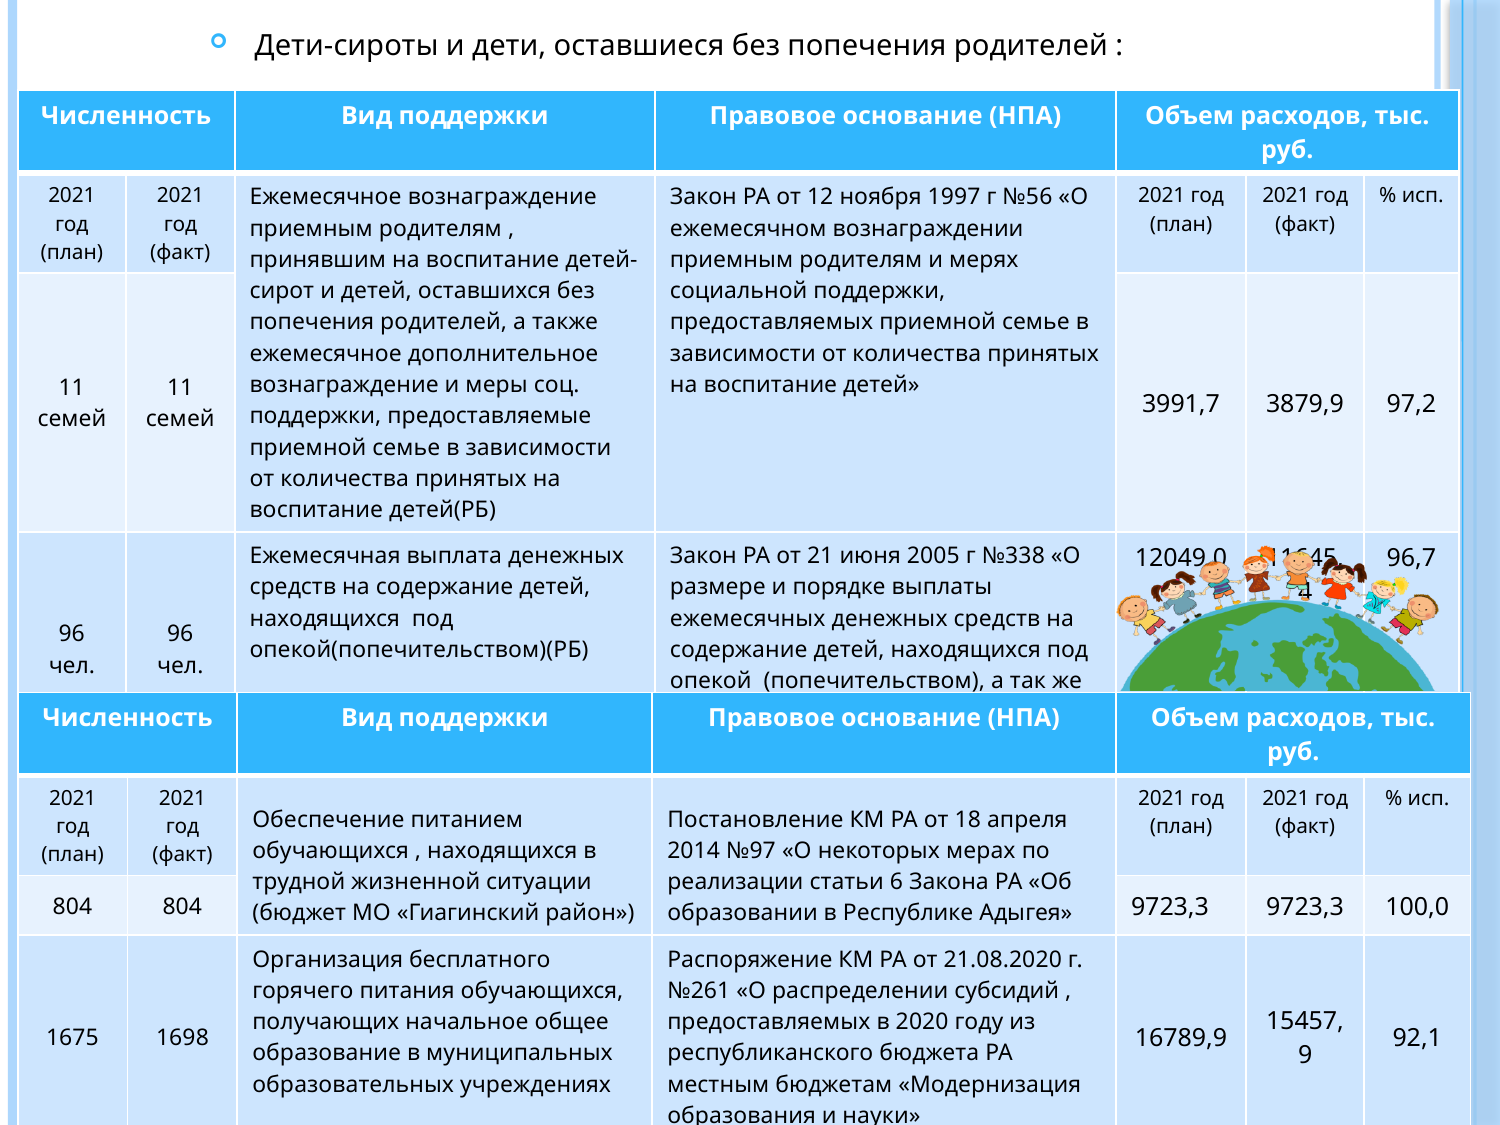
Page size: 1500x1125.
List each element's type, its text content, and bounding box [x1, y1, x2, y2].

table_cell Обеспечение питанием обучающихся , находящихся в трудной жизненной ситуации (бюджет МО «Гиагинский район») [238, 778, 651, 934]
table_cell 96 чел. [19, 533, 125, 692]
table_cell 804 [19, 876, 127, 934]
table_cell Ежемесячная выплата денежных средств на содержание детей, находящихся под опекой(попечительством)(РБ) [236, 533, 654, 692]
table_cell Организация бесплатного горячего питания обучающихся, получающих начальное общее образование в муниципальных образовательных учреждениях [238, 936, 651, 1125]
table_cell 2021 год (факт) [1247, 778, 1363, 875]
table_cell 11 семей [19, 274, 125, 531]
table_cell 2021 год (факт) [1247, 176, 1363, 272]
table_header Правовое основание (НПА) [656, 91, 1115, 170]
table_header Правовое основание (НПА) [653, 693, 1115, 773]
picture [1115, 537, 1448, 692]
table_header Объем расходов, тыс. руб. [1117, 91, 1458, 170]
table_cell 92,1 [1365, 936, 1470, 1125]
table_cell Закон РА от 21 июня 2005 г №338 «О размере и порядке выплаты ежемесячных денежных средств на содержание детей, находящихся под опекой (попечительством), а так же переданных на воспитание в приемную семью» [656, 533, 1115, 692]
table_header Численность [19, 693, 236, 773]
table_cell Закон РА от 12 ноября 1997 г №56 «О ежемесячном вознаграждении приемным родителям и мерях социальной поддержки, предоставляемых приемной семье в зависимости от количества принятых на воспитание детей» [656, 176, 1115, 531]
table_cell 96 чел. [127, 533, 234, 692]
table_cell 804 [128, 876, 236, 934]
table_cell 9723,3 [1247, 876, 1363, 934]
table_cell 2021 год (факт) [128, 778, 236, 875]
table_cell Распоряжение КМ РА от 21.08.2020 г. №261 «О распределении субсидий , предоставляемых в 2020 году из республиканского бюджета РА местным бюджетам «Модернизация образования и науки» [653, 936, 1115, 1125]
table_cell 96,7 [1365, 533, 1458, 692]
table_cell Постановление КМ РА от 18 апреля 2014 №97 «О некоторых мерах по реализации статьи 6 Закона РА «Об образовании в Республике Адыгея» [653, 778, 1115, 934]
table_cell 16789,9 [1117, 936, 1245, 1125]
table_header Объем расходов, тыс. руб. [1117, 693, 1470, 773]
table_cell Ежемесячное вознаграждение приемным родителям , принявшим на воспитание детей-сирот и детей, оставшихся без попечения родителей, а также ежемесячное дополнительное вознаграждение и меры соц. поддержки, предоставляемые приемной семье в зависимости от количества принятых на воспитание детей(РБ) [236, 176, 654, 531]
table_header Численность [19, 91, 234, 170]
table_cell 2021 год (план) [1117, 176, 1245, 272]
table_cell 11 семей [127, 274, 234, 531]
table_cell % исп. [1365, 176, 1458, 272]
table_header Вид поддержки [238, 693, 651, 773]
table_cell 1698 [128, 936, 236, 1125]
table_cell 15457,9 [1247, 936, 1363, 1125]
table_cell 2021 год (план) [19, 176, 125, 272]
table_cell 2021 год (факт) [127, 176, 234, 272]
list Дети-сироты и дети, оставшиеся без попечения родителей : Дети, находящиеся в трудной жизненной ситуации : [194, 19, 1442, 89]
table_cell 100,0 [1365, 876, 1470, 934]
table_cell 9723,3 [1117, 876, 1245, 934]
table_cell 97,2 [1365, 274, 1458, 531]
table_cell % исп. [1365, 778, 1470, 875]
table_cell 2021 год (план) [19, 778, 127, 875]
table_cell 3879,9 [1247, 274, 1363, 531]
table_cell 2021 год (план) [1117, 778, 1245, 875]
table_cell 1675 [19, 936, 127, 1125]
table_header Вид поддержки [236, 91, 654, 170]
table_cell 3991,7 [1117, 274, 1245, 531]
